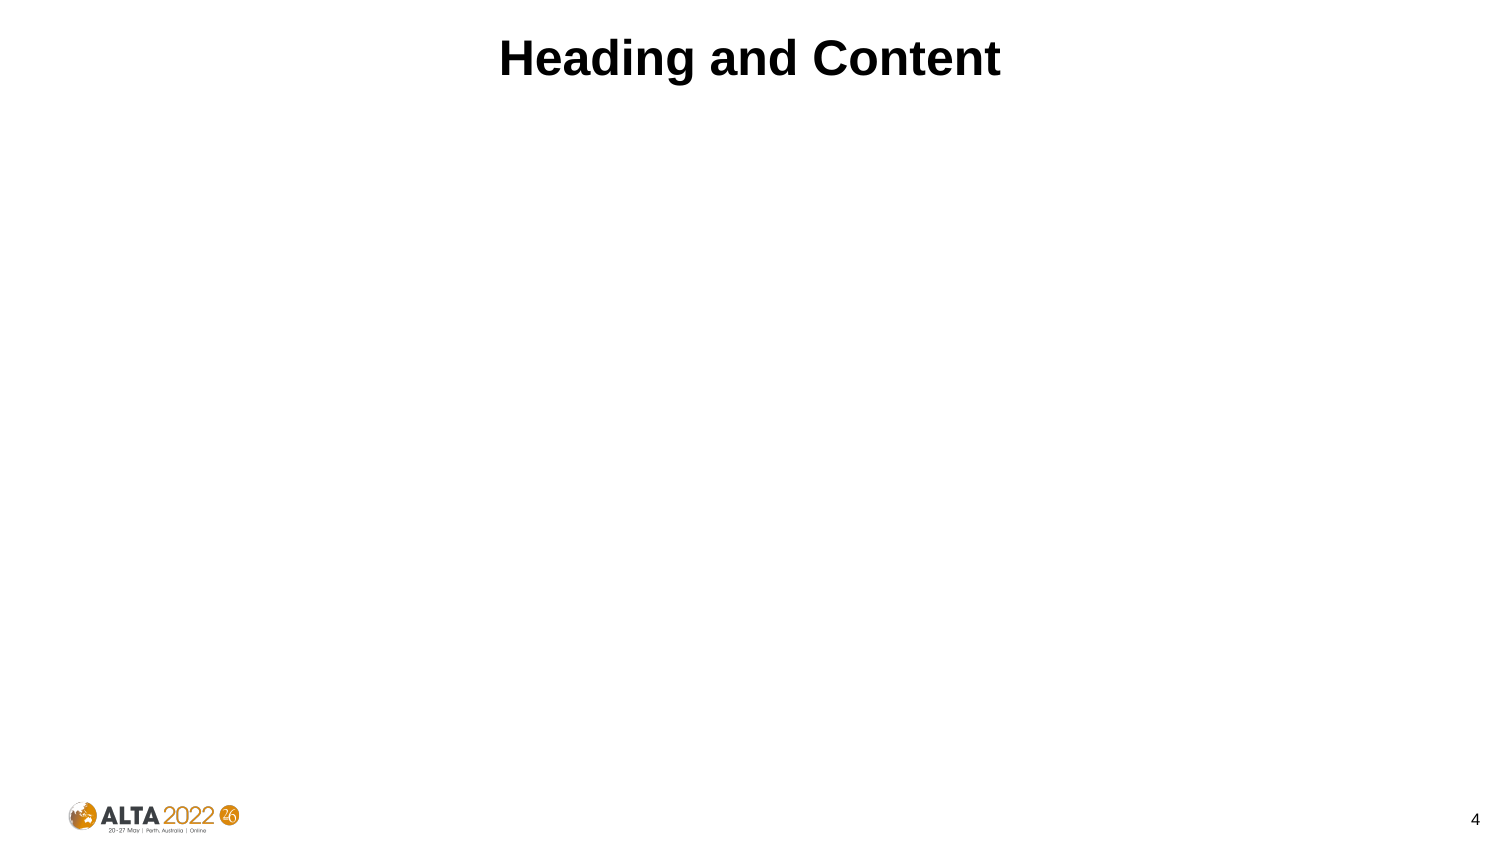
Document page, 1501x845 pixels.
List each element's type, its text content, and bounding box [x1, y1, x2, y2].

title Heading and Content [40, 7, 1460, 103]
picture [68, 800, 240, 835]
